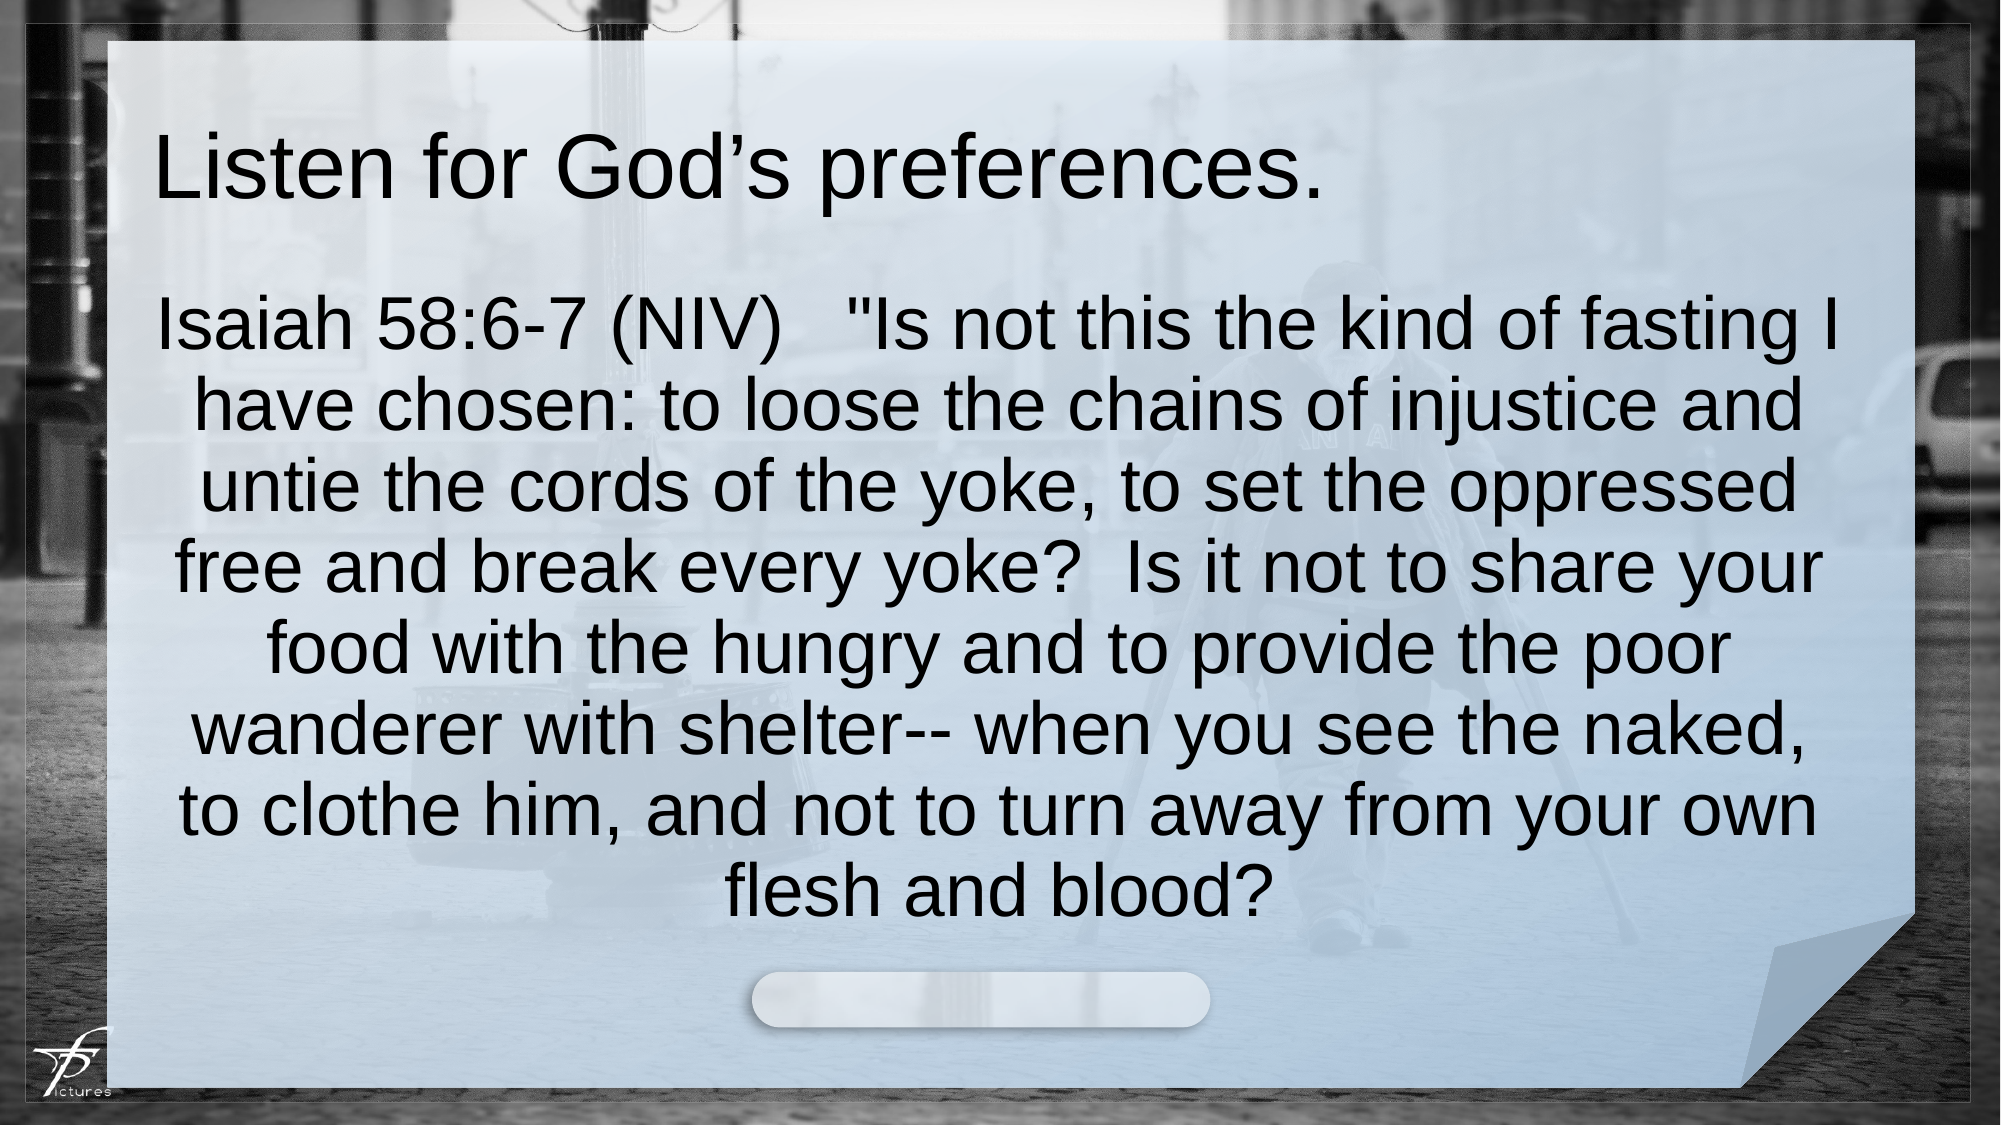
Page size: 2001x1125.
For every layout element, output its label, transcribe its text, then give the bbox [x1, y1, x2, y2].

picture [0, 0, 2001, 1125]
title Listen for God’s preferences. [137, 59, 1863, 277]
list Isaiah 58:6-7 (NIV) "Is not this the kind of fasting I have chosen: to loose the chains of injustice and untie the cords of the yoke, to set the oppressed free and break every yoke? Is it not to share your food with the hungry and to provide the poor wanderer with shelter-- when you see the naked, to clothe him, and not to turn away from your own flesh and blood? [137, 277, 1863, 1014]
